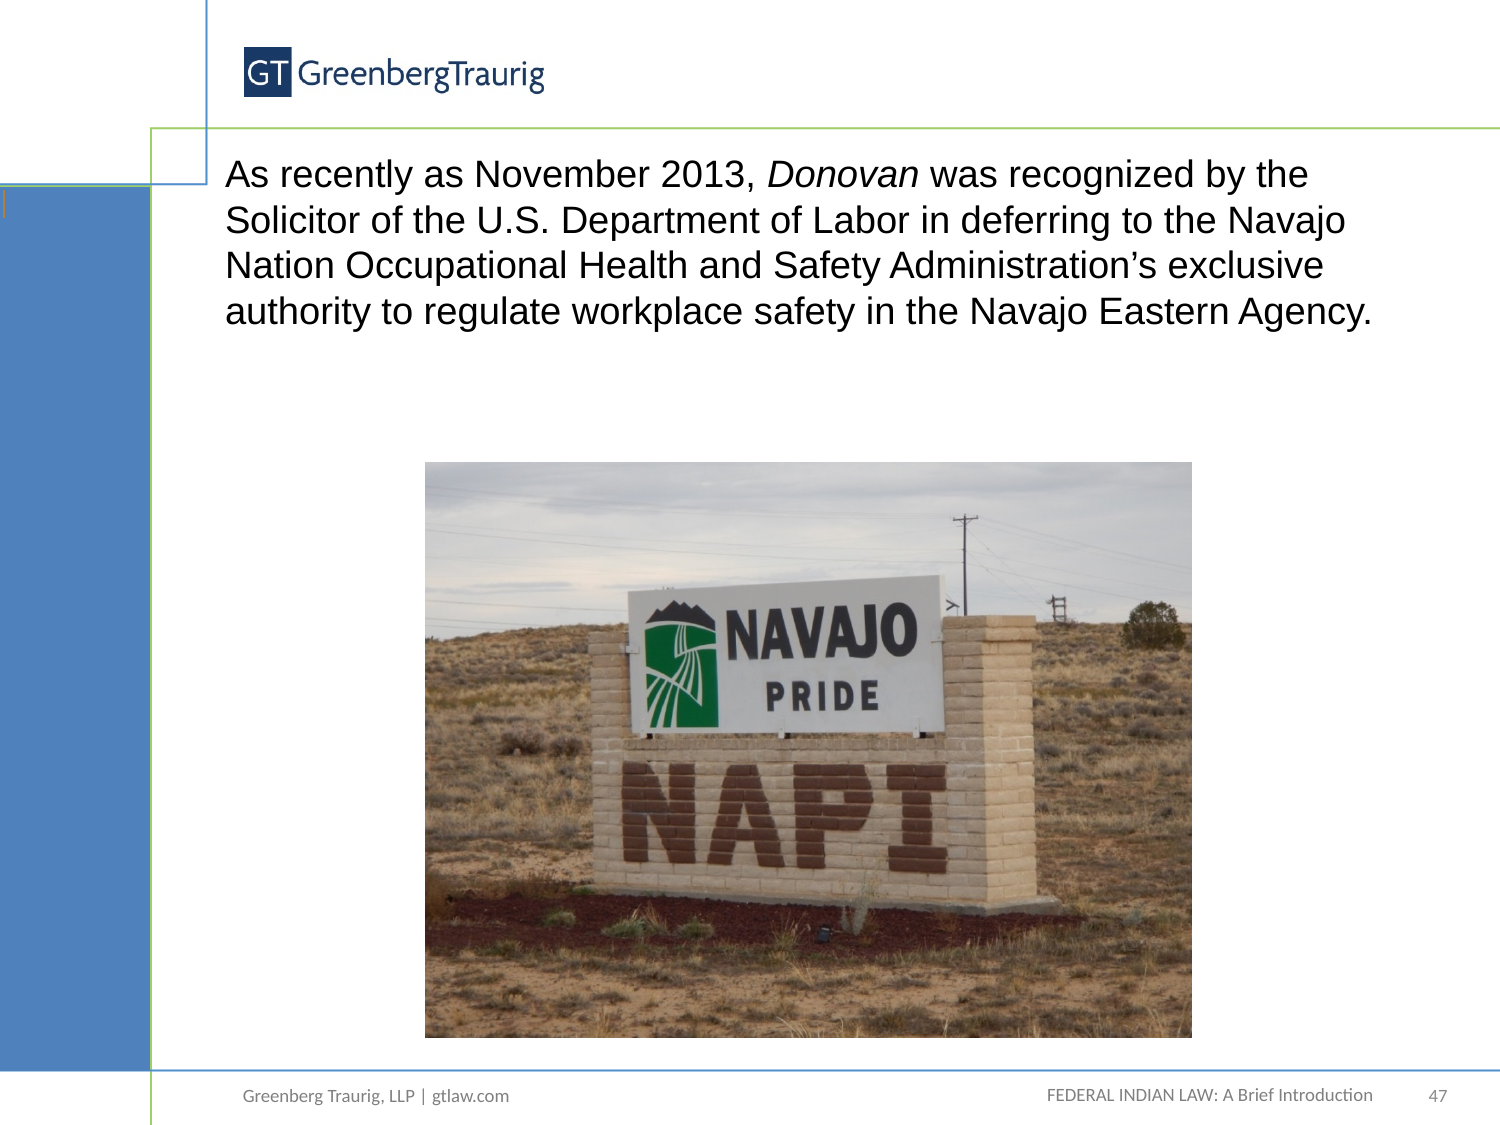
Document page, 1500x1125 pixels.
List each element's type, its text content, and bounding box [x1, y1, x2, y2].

slide_number 47 [1387, 1065, 1463, 1125]
title As recently as November 2013, Donovan was recognized by the Solicitor of the U.S. Department of Labor in deferring to the Navajo Nation Occupational Health and Safety Administration’s exclusive authority to regulate workplace safety in the Navajo Eastern Agency. [225, 149, 1425, 413]
picture [0, 0, 1500, 1125]
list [424, 462, 1193, 1038]
